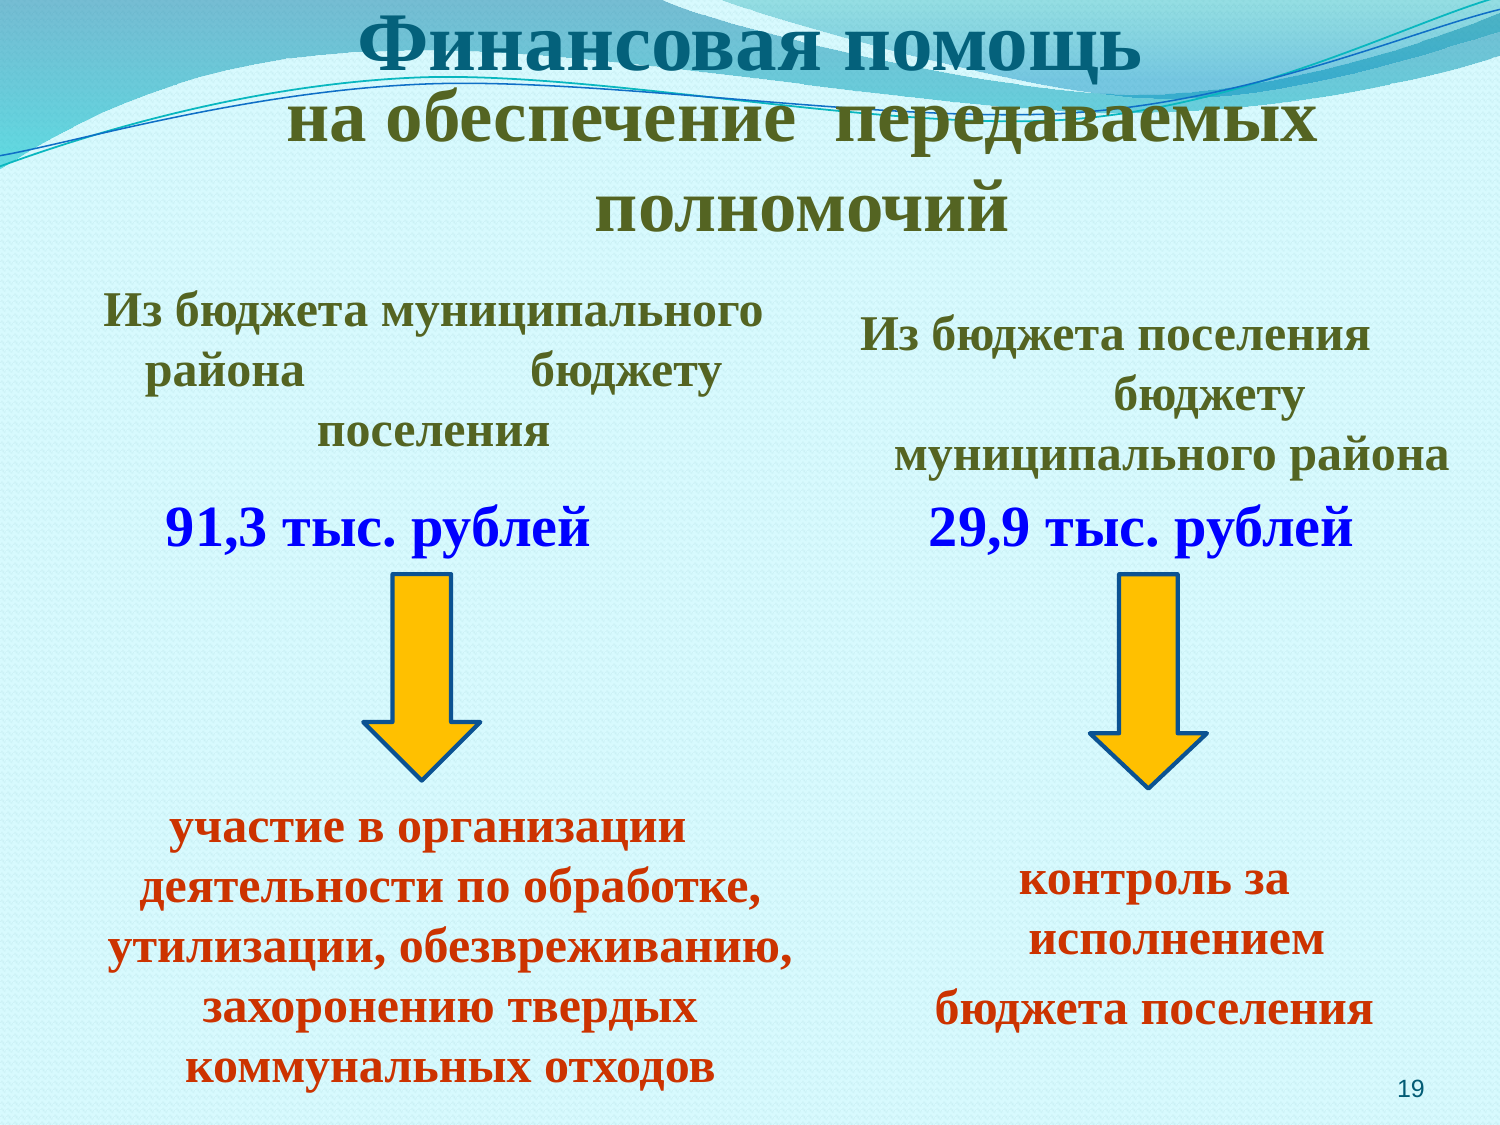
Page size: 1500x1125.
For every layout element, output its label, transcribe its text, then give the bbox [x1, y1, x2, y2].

text_box 29,9 тыс. рублей [914, 488, 1402, 633]
text_box контроль за исполнением бюджета поселения [878, 761, 1430, 1055]
text_box на обеспечение передаваемых полномочий [105, 128, 1500, 246]
slide_number 19 [1299, 1055, 1425, 1103]
list 91,3 тыс. рублей [81, 480, 676, 587]
text_box [361, 572, 483, 783]
title Финансовая помощь [74, 81, 1426, 188]
text_box [1087, 572, 1209, 761]
text_box участие в организации деятельности по обработке, утилизации, обезвреживанию, захоронению твердых коммунальных отходов [46, 785, 809, 1100]
text_box Из бюджета поселения бюджету муниципального района [843, 292, 1500, 488]
text_box Из бюджета муниципального района бюджету поселения [70, 269, 797, 465]
